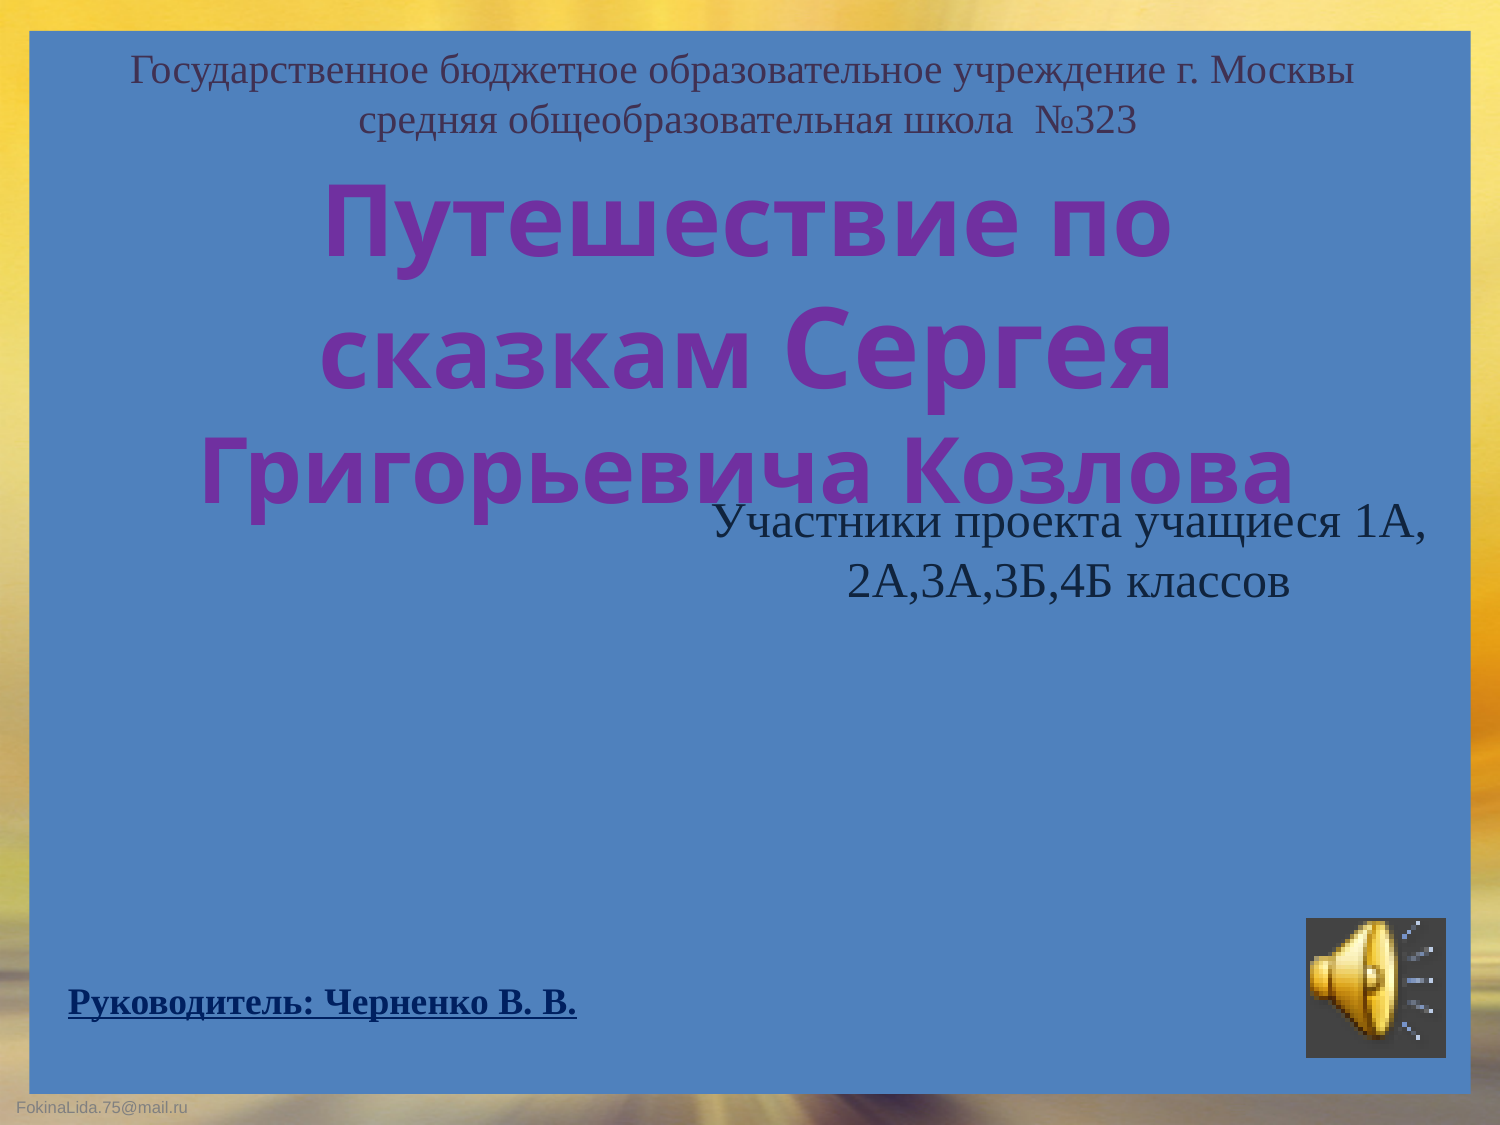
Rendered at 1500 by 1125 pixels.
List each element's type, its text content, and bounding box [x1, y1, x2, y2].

picture [0, 0, 1500, 1125]
text_box Участники проекта учащиеся 1А, 2А,3А,3Б,4Б классов [655, 479, 1483, 615]
text_box Государственное бюджетное образовательное учреждение г. Москвы средняя общеобразовательная школа №323 [115, 34, 1381, 150]
text_box Руководитель: Черненко В. В. [53, 969, 821, 1030]
text_box Путешествие по сказкам Сергея Григорьевича Козлова [172, 150, 1324, 529]
